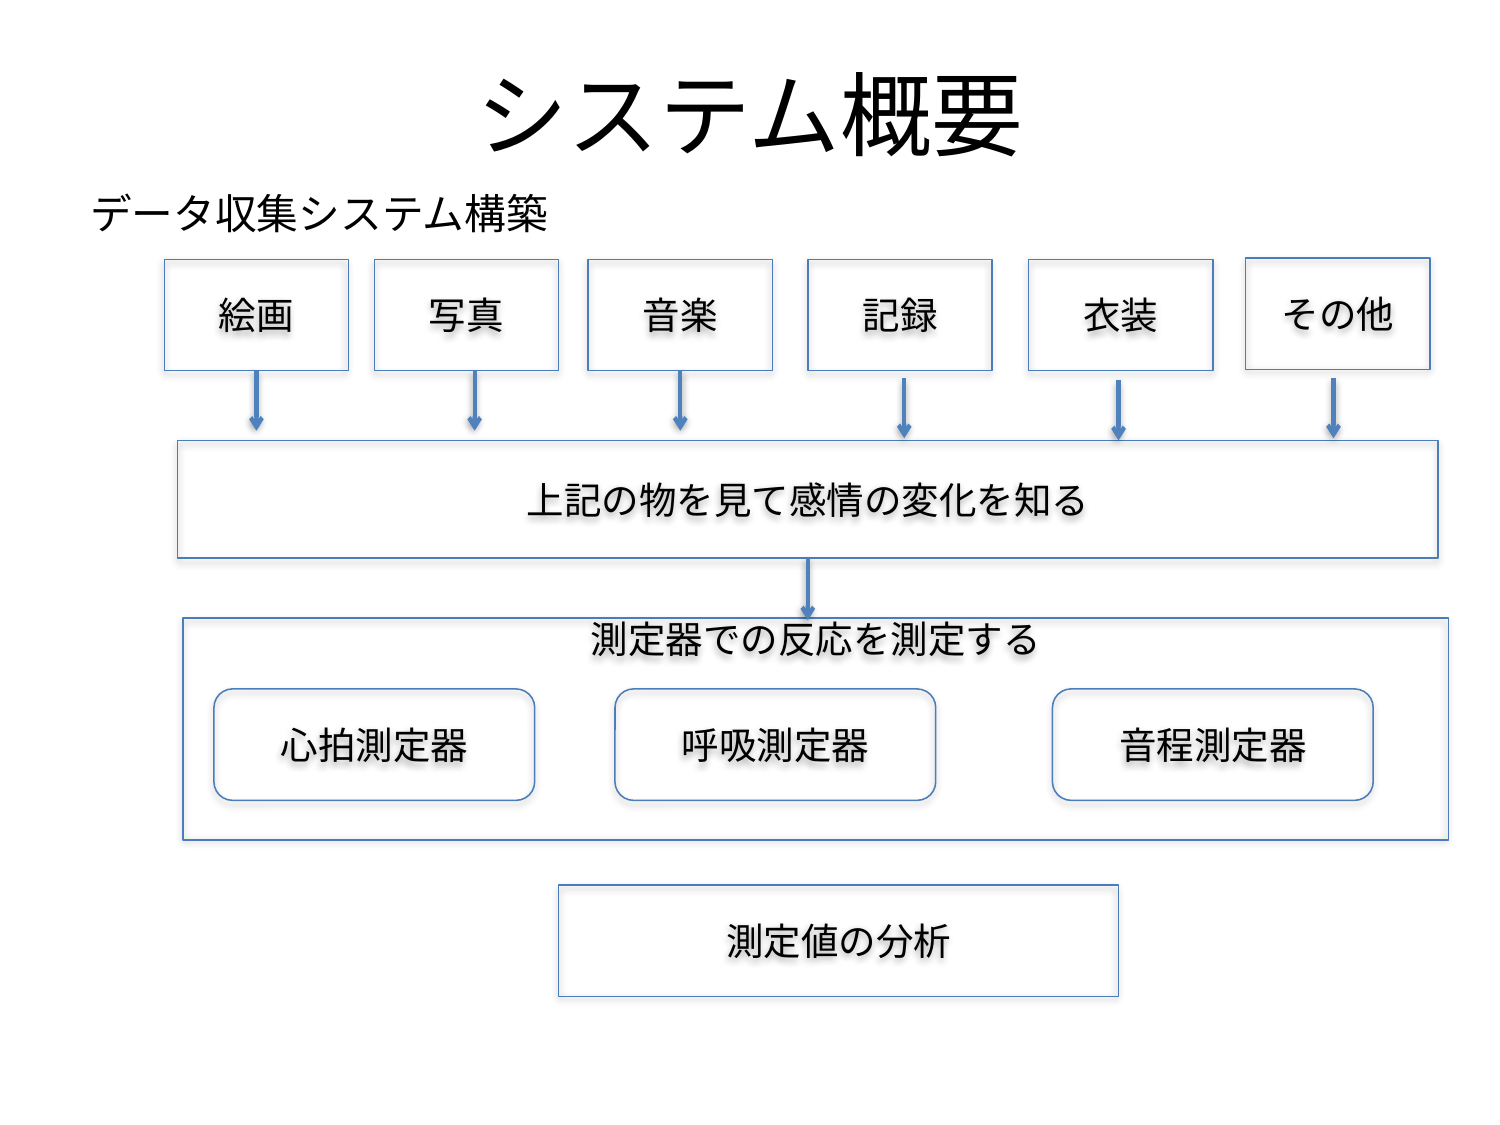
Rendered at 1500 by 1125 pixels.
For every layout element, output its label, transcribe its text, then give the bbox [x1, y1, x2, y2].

text_box 上記の物を見て感情の変化を知る [177, 440, 1439, 559]
text_box 衣装 [1028, 259, 1214, 371]
text_box 絵画 [164, 259, 349, 371]
text_box 測定器での反応を測定する [182, 617, 1449, 841]
text_box 写真 [374, 259, 559, 371]
text_box 記録 [807, 259, 993, 371]
title システム概要 [75, 45, 1425, 179]
text_box 測定値の分析 [558, 884, 1119, 997]
text_box 音楽 [587, 259, 773, 371]
list データ収集システム構築 [75, 179, 1425, 1087]
text_box その他 [1245, 257, 1431, 370]
